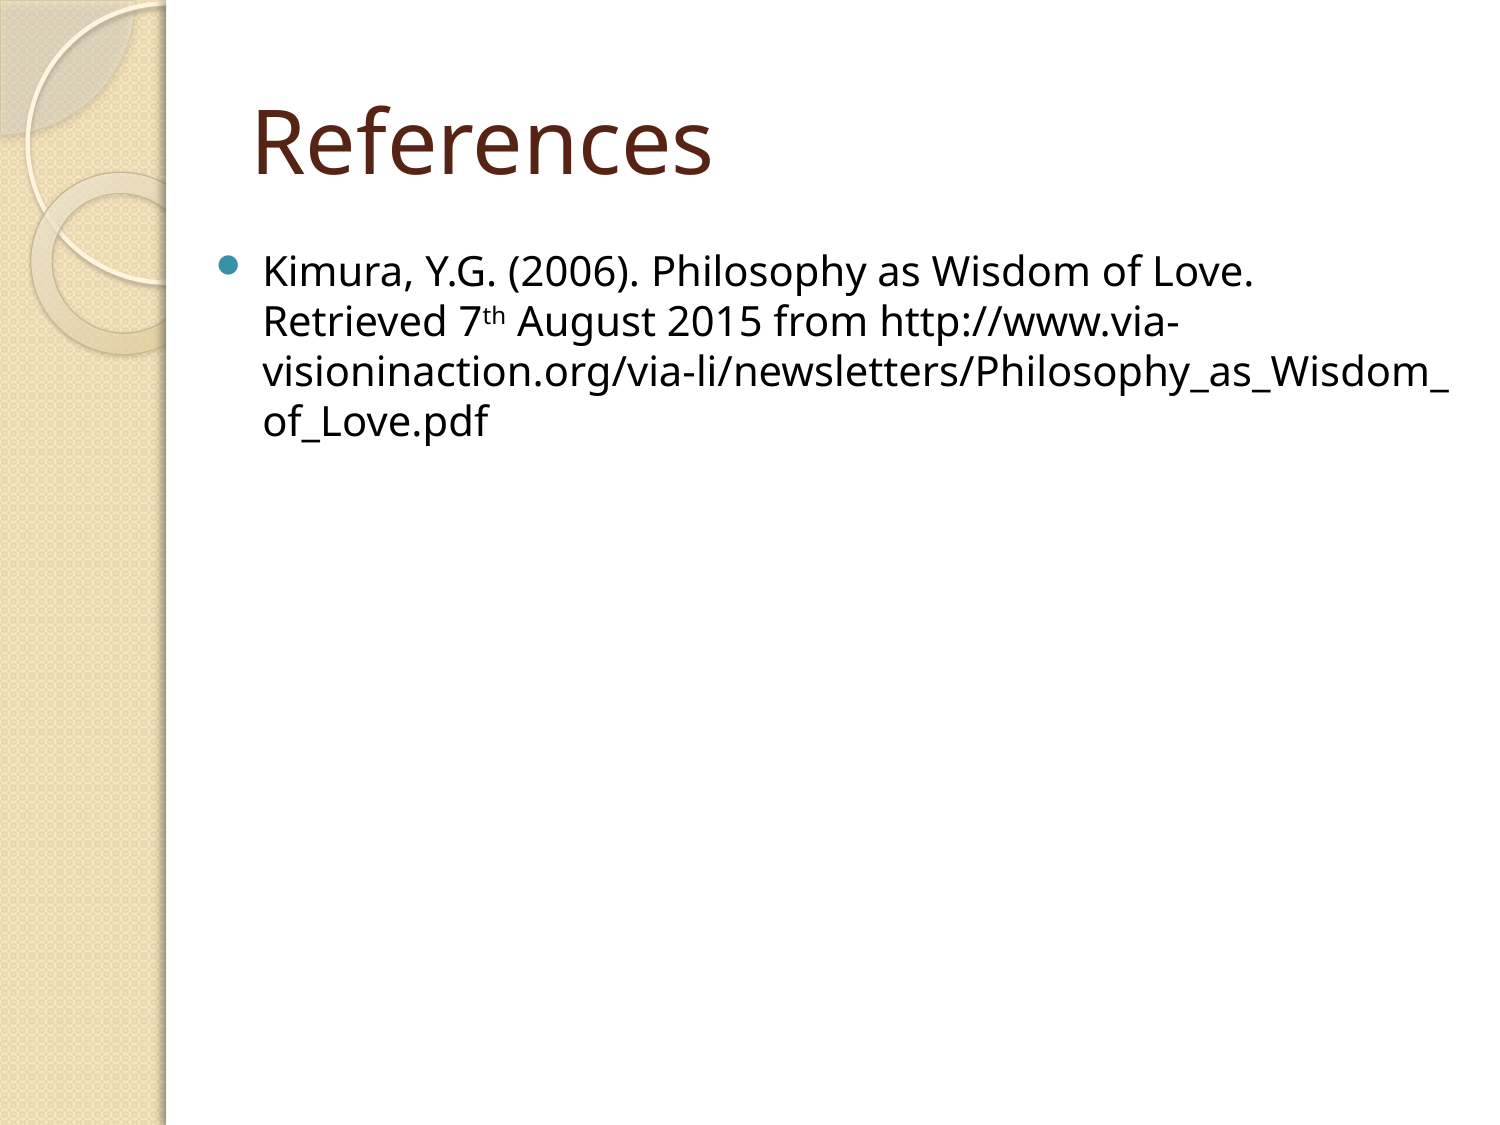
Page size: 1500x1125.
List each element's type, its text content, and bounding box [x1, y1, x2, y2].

list Kimura, Y.G. (2006). Philosophy as Wisdom of Love. Retrieved 7th August 2015 from http://www.via-visioninaction.org/via-li/newsletters/Philosophy_as_Wisdom_of_Love.pdf [187, 237, 1466, 1025]
title References [235, 45, 1466, 233]
